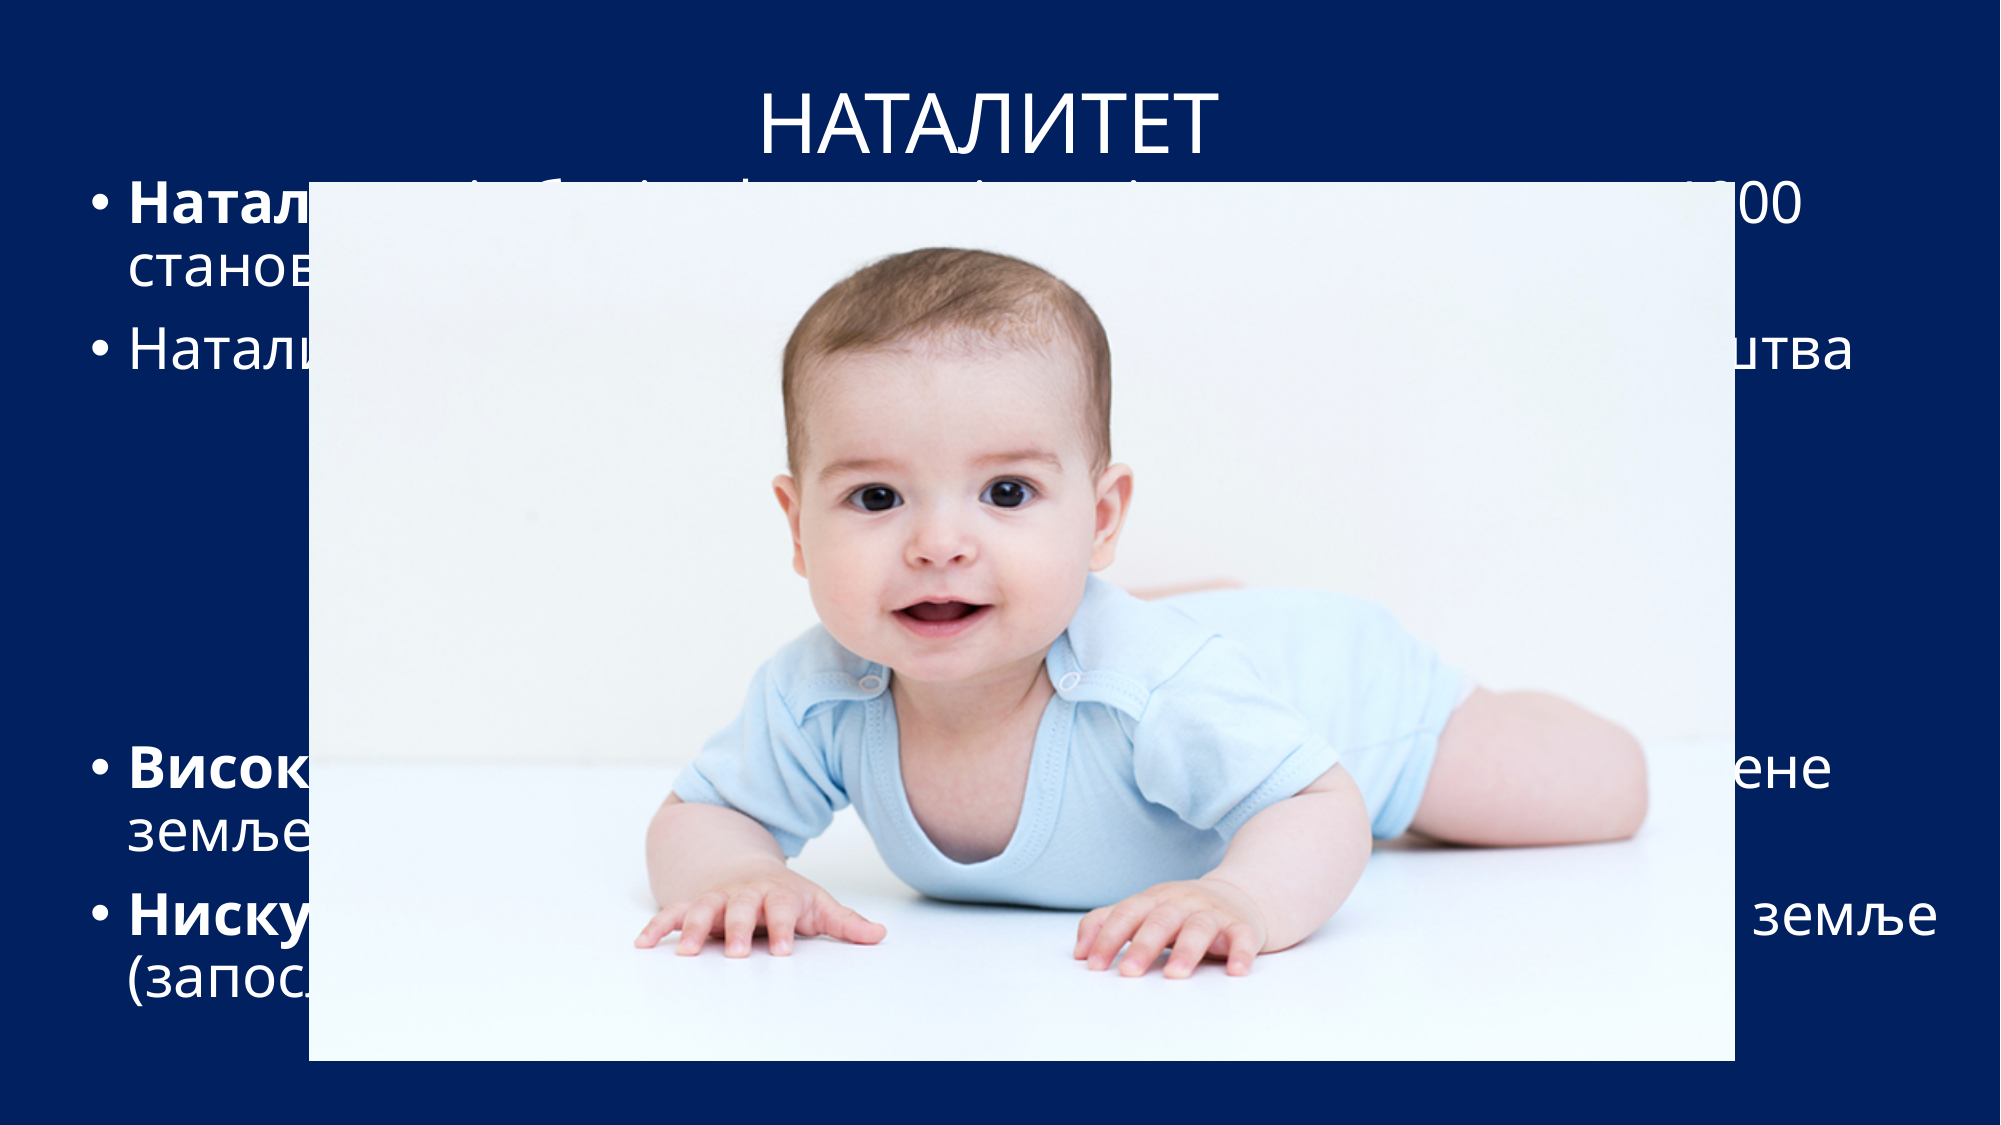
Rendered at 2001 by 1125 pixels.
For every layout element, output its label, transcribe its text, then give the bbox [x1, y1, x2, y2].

list Наталитет је број рођених у једној години на сваких 1000 становника. Наталитет зависи од: старости и образовања становништва религије услова живота положаја жене у друштву. Високу стопу наталитета (преко 25‰) имају неразвијене земље Африке, Азије, Средње и Јужне Америке Ниску стопу наталитетa (испод 15‰) имају развијене земље (запосленост жена и контрола рађања) [75, 165, 1970, 1078]
title Наталитет [149, 47, 1849, 165]
picture [309, 182, 1736, 1062]
